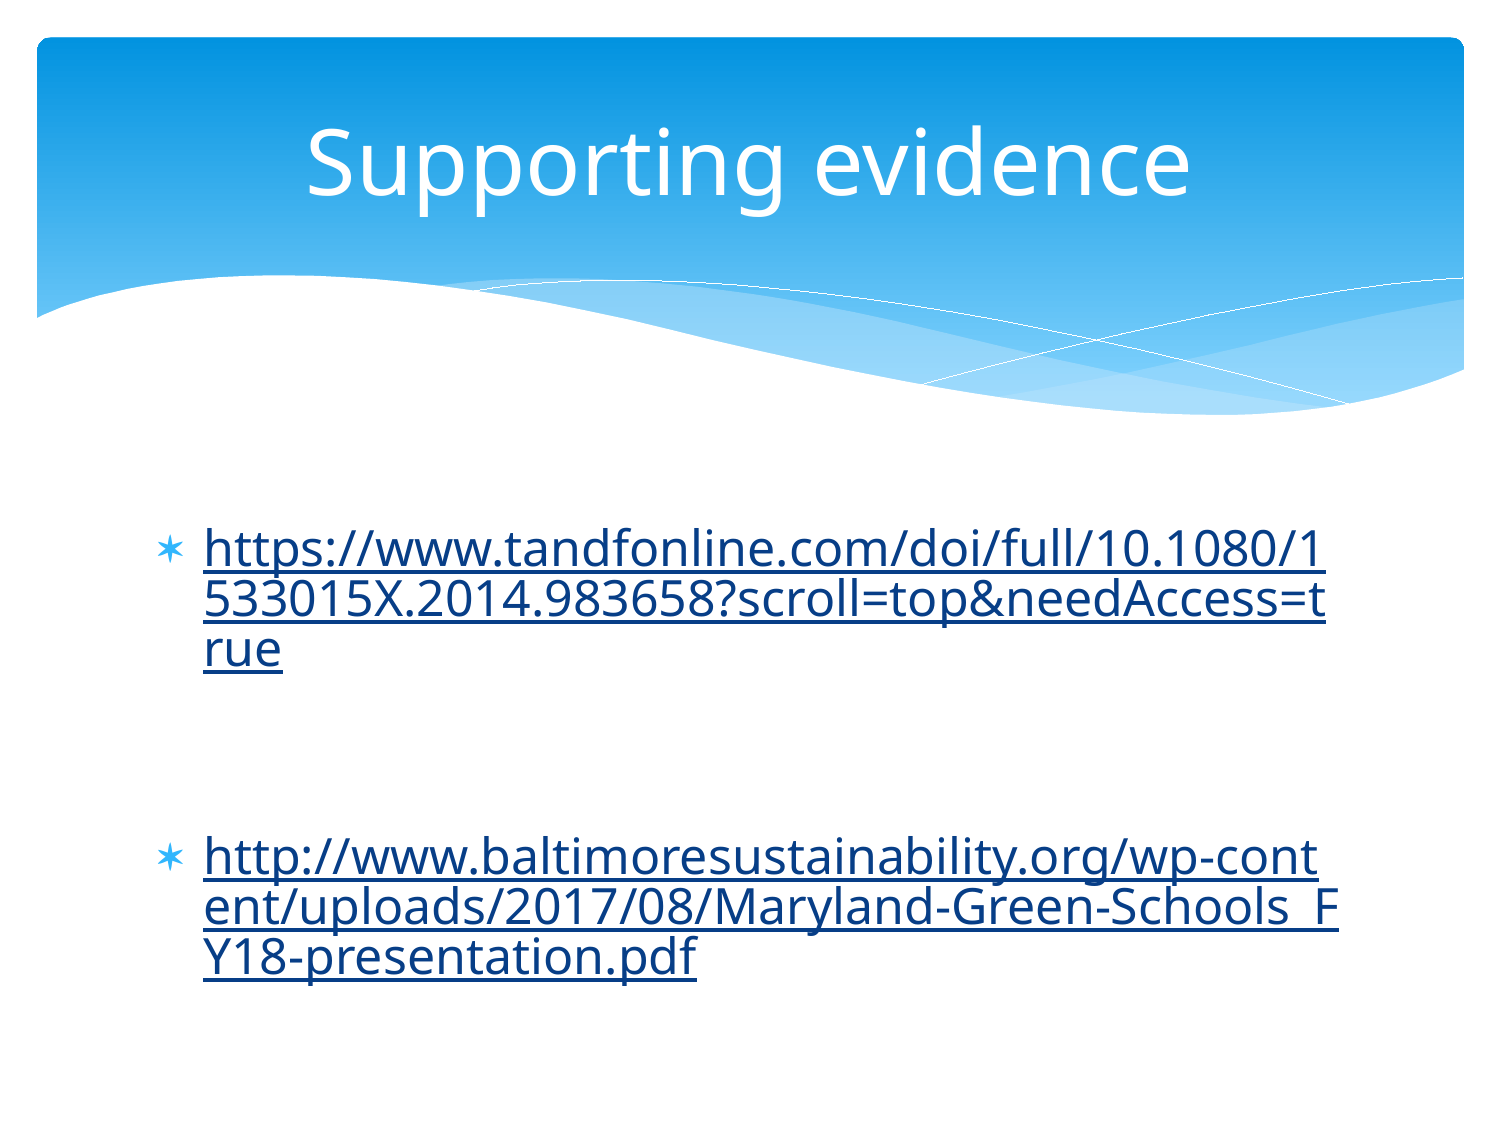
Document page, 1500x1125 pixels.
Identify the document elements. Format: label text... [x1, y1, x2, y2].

list https://www.tandfonline.com/doi/full/10.1080/1533015X.2014.983658?scroll=top&needAccess=true http://www.baltimoresustainability.org/wp-content/uploads/2017/08/Maryland-Green-Schools_FY18-presentation.pdf [143, 438, 1359, 1005]
title Supporting evidence [75, 55, 1425, 261]
